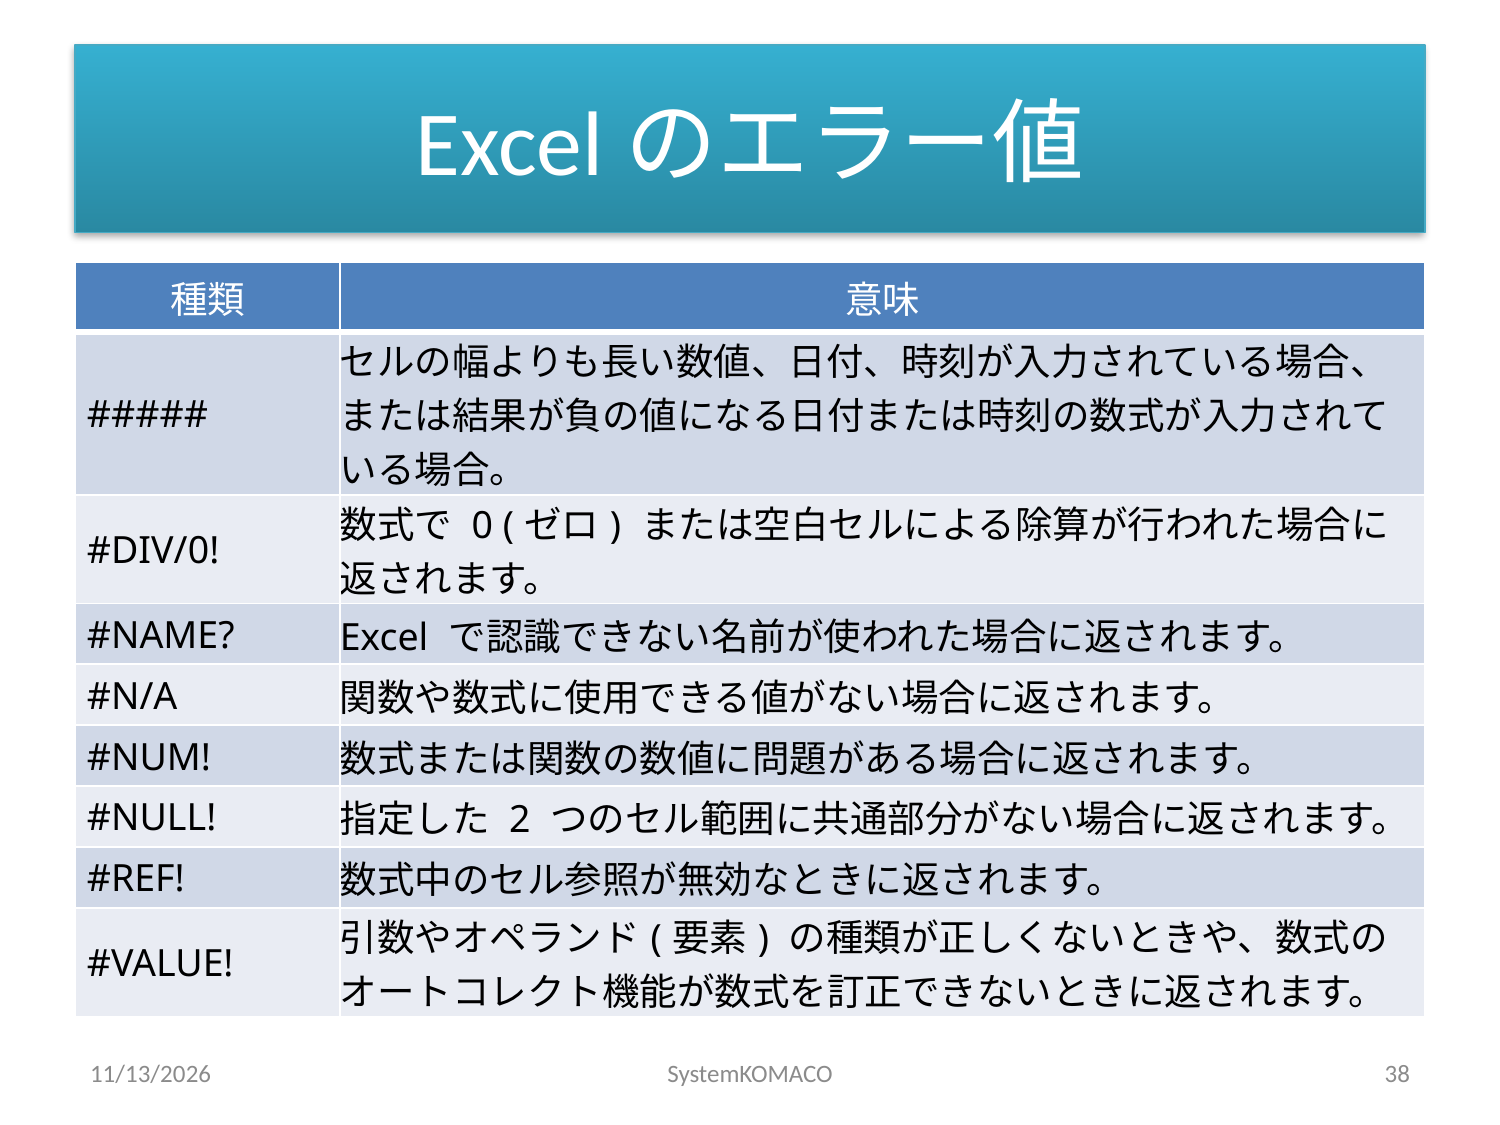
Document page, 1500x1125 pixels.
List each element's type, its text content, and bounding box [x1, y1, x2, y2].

table_cell #REF! [76, 848, 339, 907]
table_cell 数式または関数の数値に問題がある場合に返されます。 [341, 726, 1424, 785]
table_cell #NUM! [76, 726, 339, 785]
table_cell 関数や数式に使用できる値がない場合に返されます。 [341, 665, 1424, 724]
table_cell #DIV/0! [76, 496, 339, 603]
table_cell セルの幅よりも長い数値、日付、時刻が入力されている場合、または結果が負の値になる日付または時刻の数式が入力されている場合。 [341, 335, 1424, 494]
table_cell #N/A [76, 665, 339, 724]
slide_number 38 [1074, 1042, 1425, 1103]
footer SystemKOMACO [512, 1042, 988, 1103]
table_cell ##### [76, 335, 339, 494]
table_cell Excel で認識できない名前が使われた場合に返されます。 [341, 604, 1424, 663]
title Excelのエラー値 [74, 44, 1426, 233]
table_cell #NULL! [76, 787, 339, 846]
table_cell 指定した 2 つのセル範囲に共通部分がない場合に返されます。 [341, 787, 1424, 846]
table_header 種類 [76, 263, 339, 329]
table_cell 数式中のセル参照が無効なときに返されます。 [341, 848, 1424, 907]
table_cell 引数やオペランド(要素) の種類が正しくないときや、数式のオートコレクト機能が数式を訂正できないときに返されます。 [341, 909, 1424, 1016]
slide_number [75, 1042, 425, 1103]
table_cell 数式で 0 (ゼロ) または空白セルによる除算が行われた場合に返されます。 [341, 496, 1424, 603]
table_cell #NAME? [76, 604, 339, 663]
table_cell #VALUE! [76, 909, 339, 1016]
table_header 意味 [341, 263, 1424, 329]
